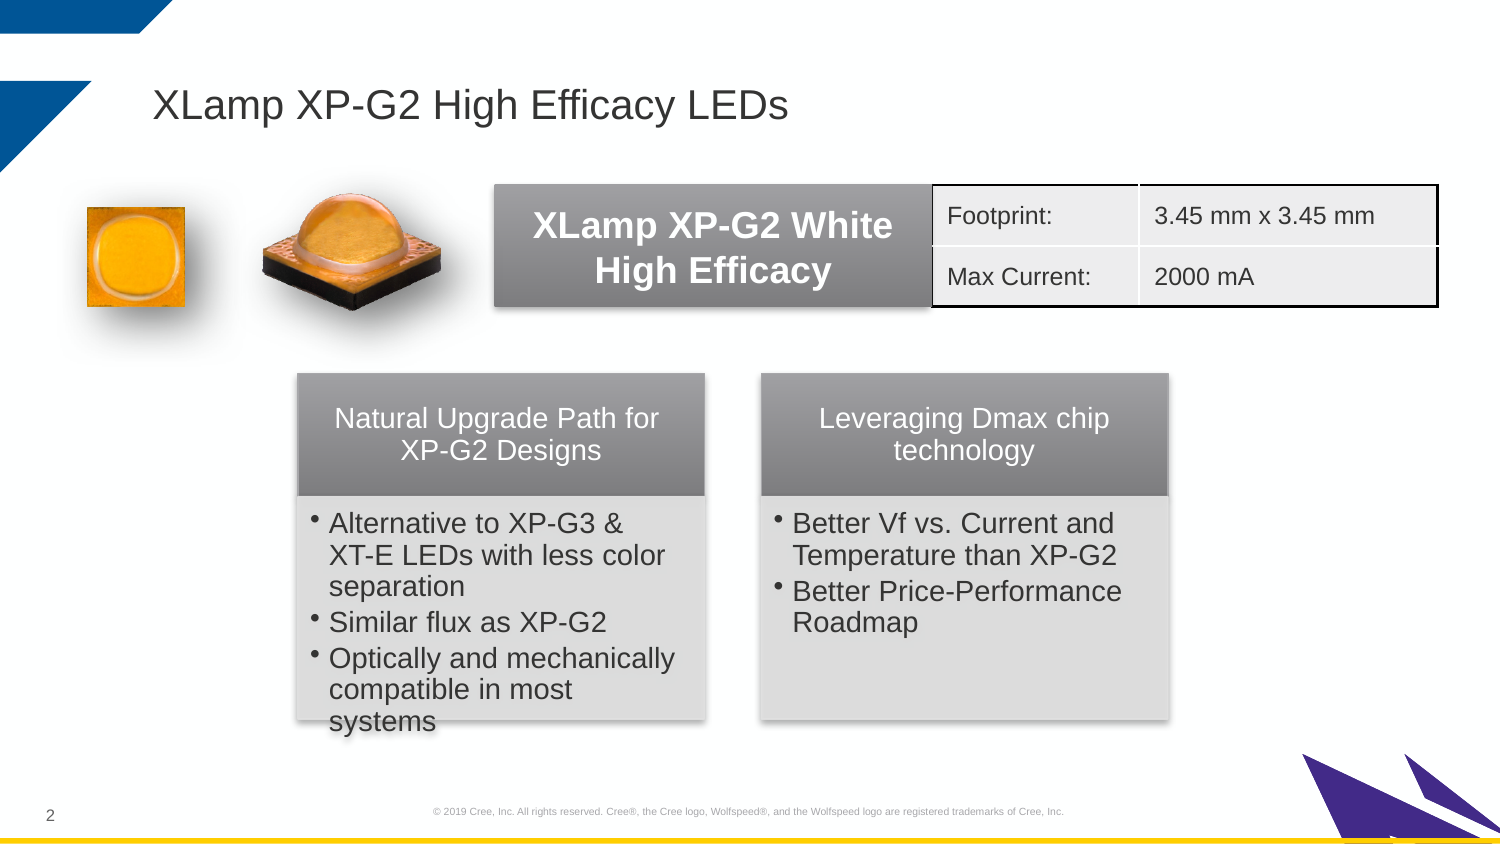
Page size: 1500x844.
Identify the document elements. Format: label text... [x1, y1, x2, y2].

table_header 3.45 mm x 3.45 mm [1140, 186, 1436, 245]
table_cell 2000 mA [1140, 247, 1436, 305]
picture [261, 191, 442, 312]
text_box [297, 371, 1168, 722]
title XLamp XP-G2 High Efficacy LEDs [137, 71, 1432, 135]
text_box XLamp XP-G2 White High Efficacy [494, 184, 933, 307]
table_cell Max Current: [936, 247, 1138, 305]
table_header Footprint: [934, 186, 1138, 245]
picture [86, 207, 186, 307]
